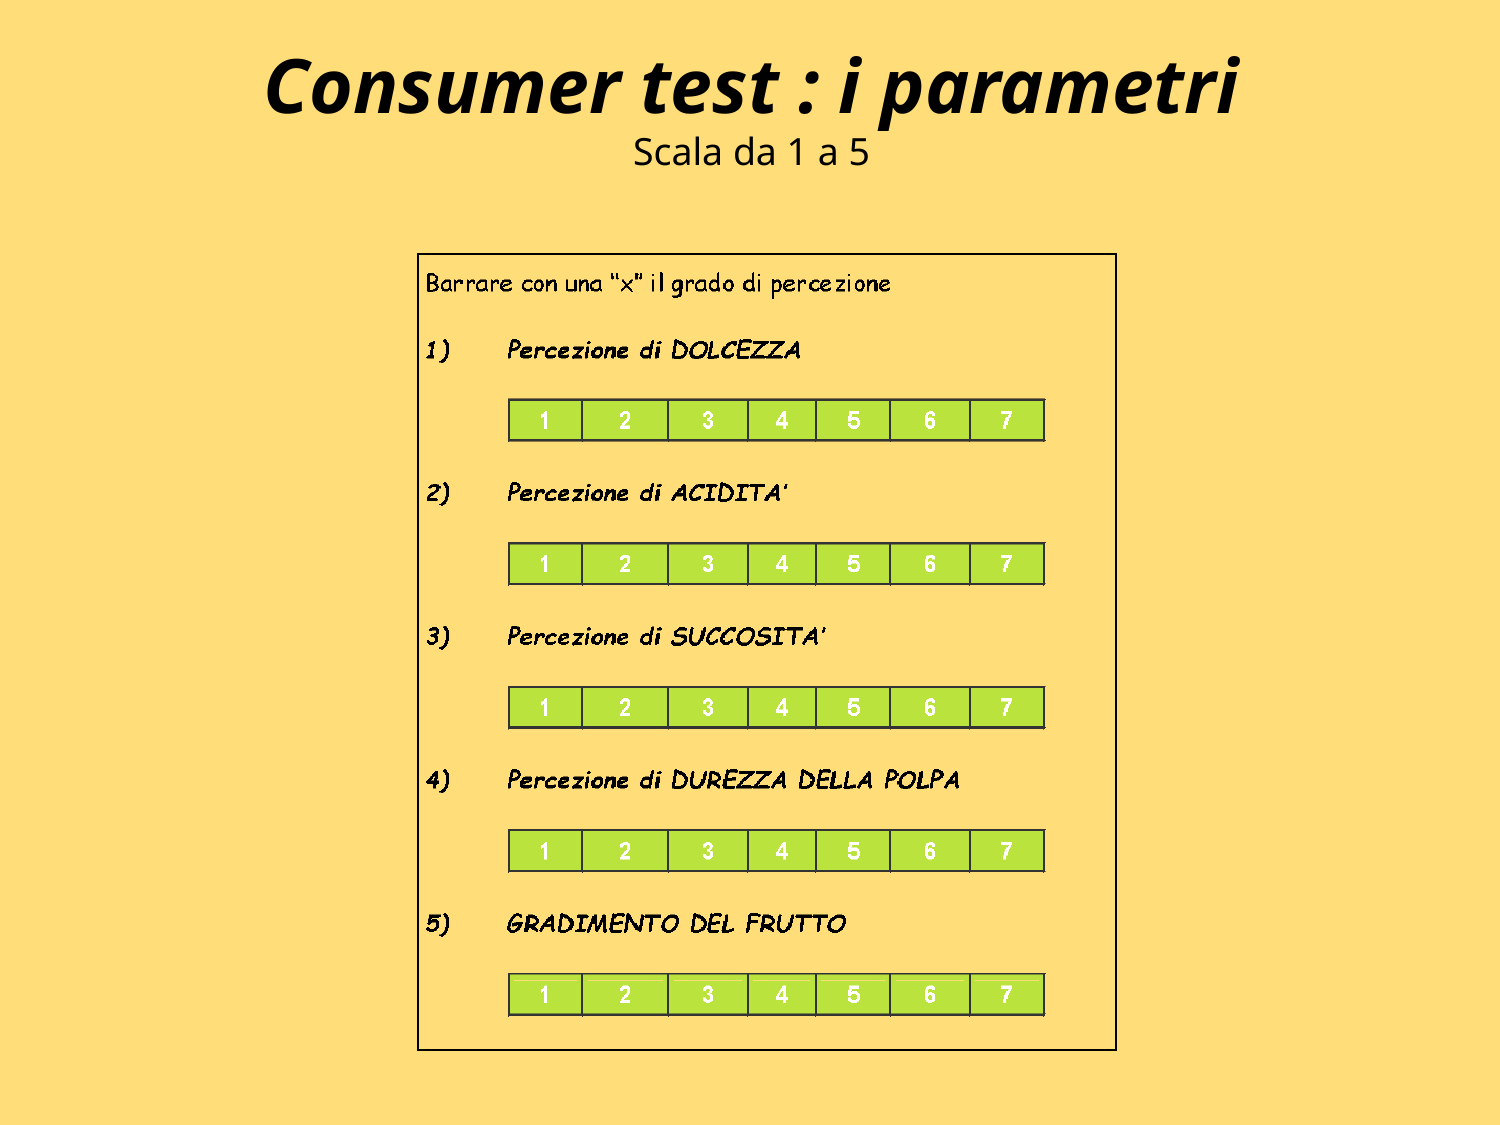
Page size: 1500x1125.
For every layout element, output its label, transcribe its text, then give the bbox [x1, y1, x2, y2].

title Consumer test : i parametri Scala da 1 a 5 [76, 30, 1427, 219]
picture [418, 255, 1116, 1049]
